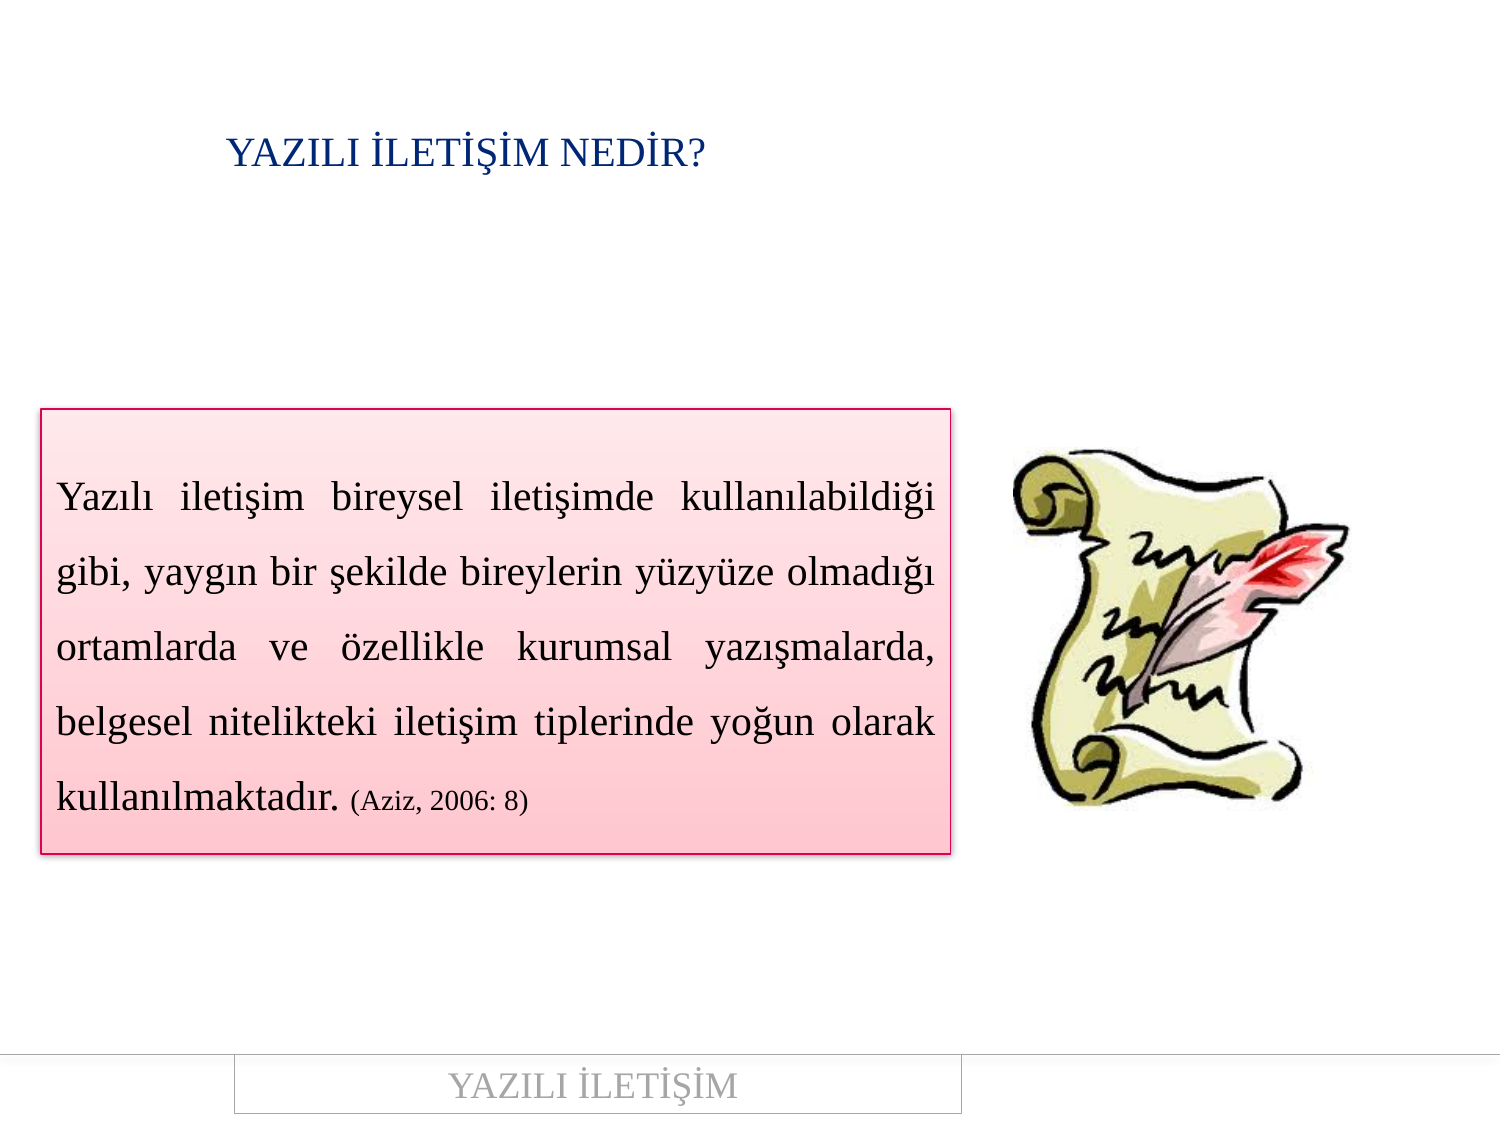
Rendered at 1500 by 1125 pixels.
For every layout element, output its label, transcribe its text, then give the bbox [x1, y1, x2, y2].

text_box YAZILI İLETİŞİM [232, 1064, 963, 1115]
picture [1013, 447, 1353, 811]
text_box YAZILI İLETİŞİM NEDİR? [210, 117, 1008, 182]
text_box Yazılı iletişim bireysel iletişimde kullanılabildiği gibi, yaygın bir şekilde bireylerin yüzyüze olmadığı ortamlarda ve özellikle kurumsal yazışmalarda, belgesel nitelikteki iletişim tiplerinde yoğun olarak kullanılmaktadır. (Aziz, 2006: 8) [40, 408, 951, 855]
